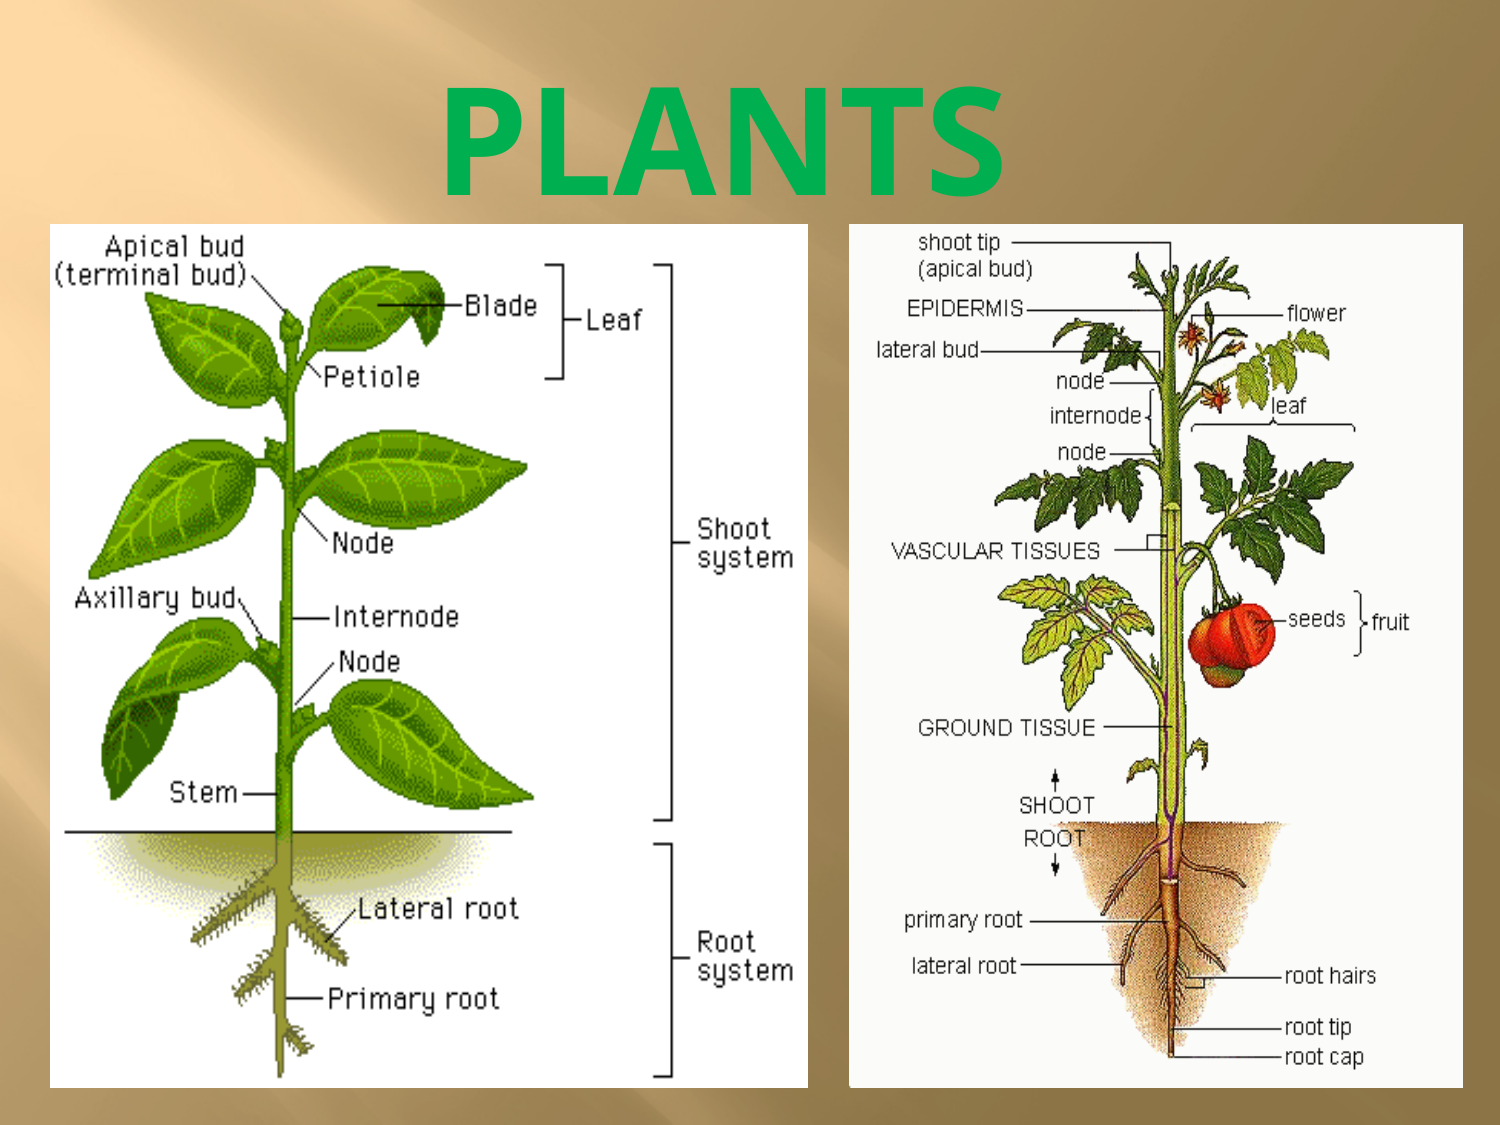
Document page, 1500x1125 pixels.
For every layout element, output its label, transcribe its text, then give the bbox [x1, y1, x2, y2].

picture [849, 224, 1463, 1088]
picture [49, 224, 808, 1088]
text_box PLANTS [274, 37, 1169, 233]
